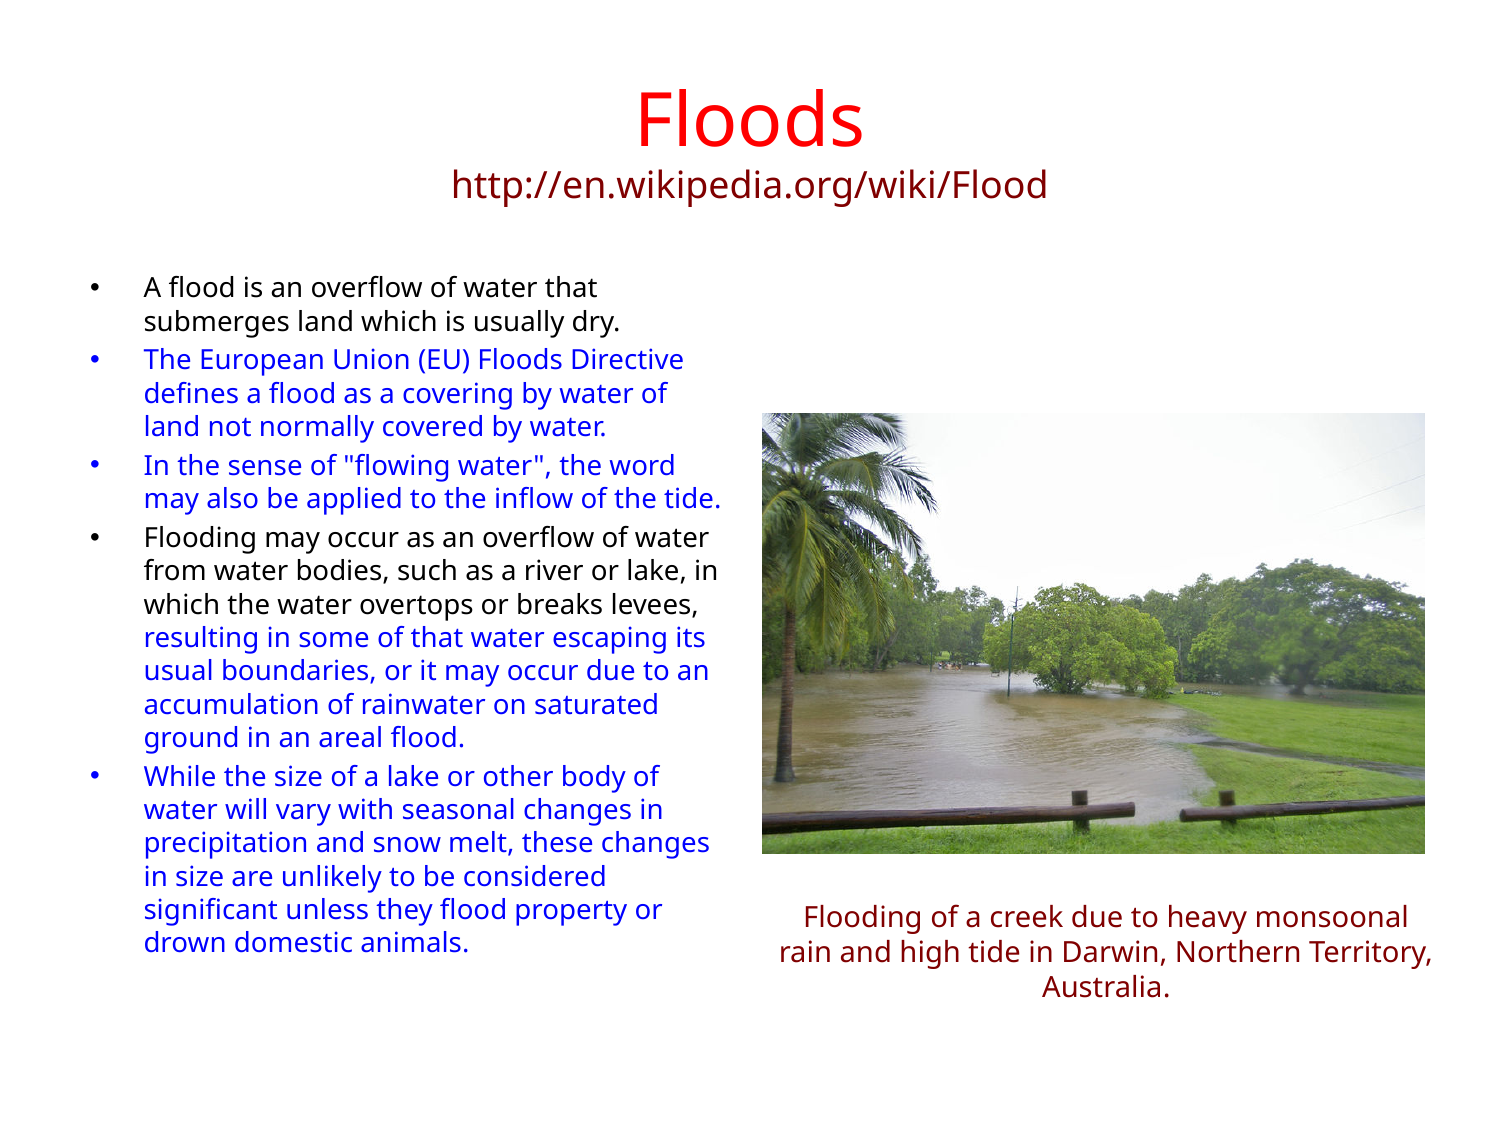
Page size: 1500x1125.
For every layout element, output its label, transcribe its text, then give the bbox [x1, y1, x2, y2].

title Floods http://en.wikipedia.org/wiki/Flood [75, 45, 1425, 233]
list A flood is an overflow of water that submerges land which is usually dry. The European Union (EU) Floods Directive defines a flood as a covering by water of land not normally covered by water. In the sense of "flowing water", the word may also be applied to the inflow of the tide. Flooding may occur as an overflow of water from water bodies, such as a river or lake, in which the water overtops or breaks levees, resulting in some of that water escaping its usual boundaries, or it may occur due to an accumulation of rainwater on saturated ground in an areal flood. While the size of a lake or other body of water will vary with seasonal changes in precipitation and snow melt, these changes in size are unlikely to be considered significant unless they flood property or drown domestic animals. [75, 262, 738, 1005]
text_box Flooding of a creek due to heavy monsoonal rain and high tide in Darwin, Northern Territory, Australia. [762, 891, 1450, 1046]
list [762, 262, 1426, 1006]
